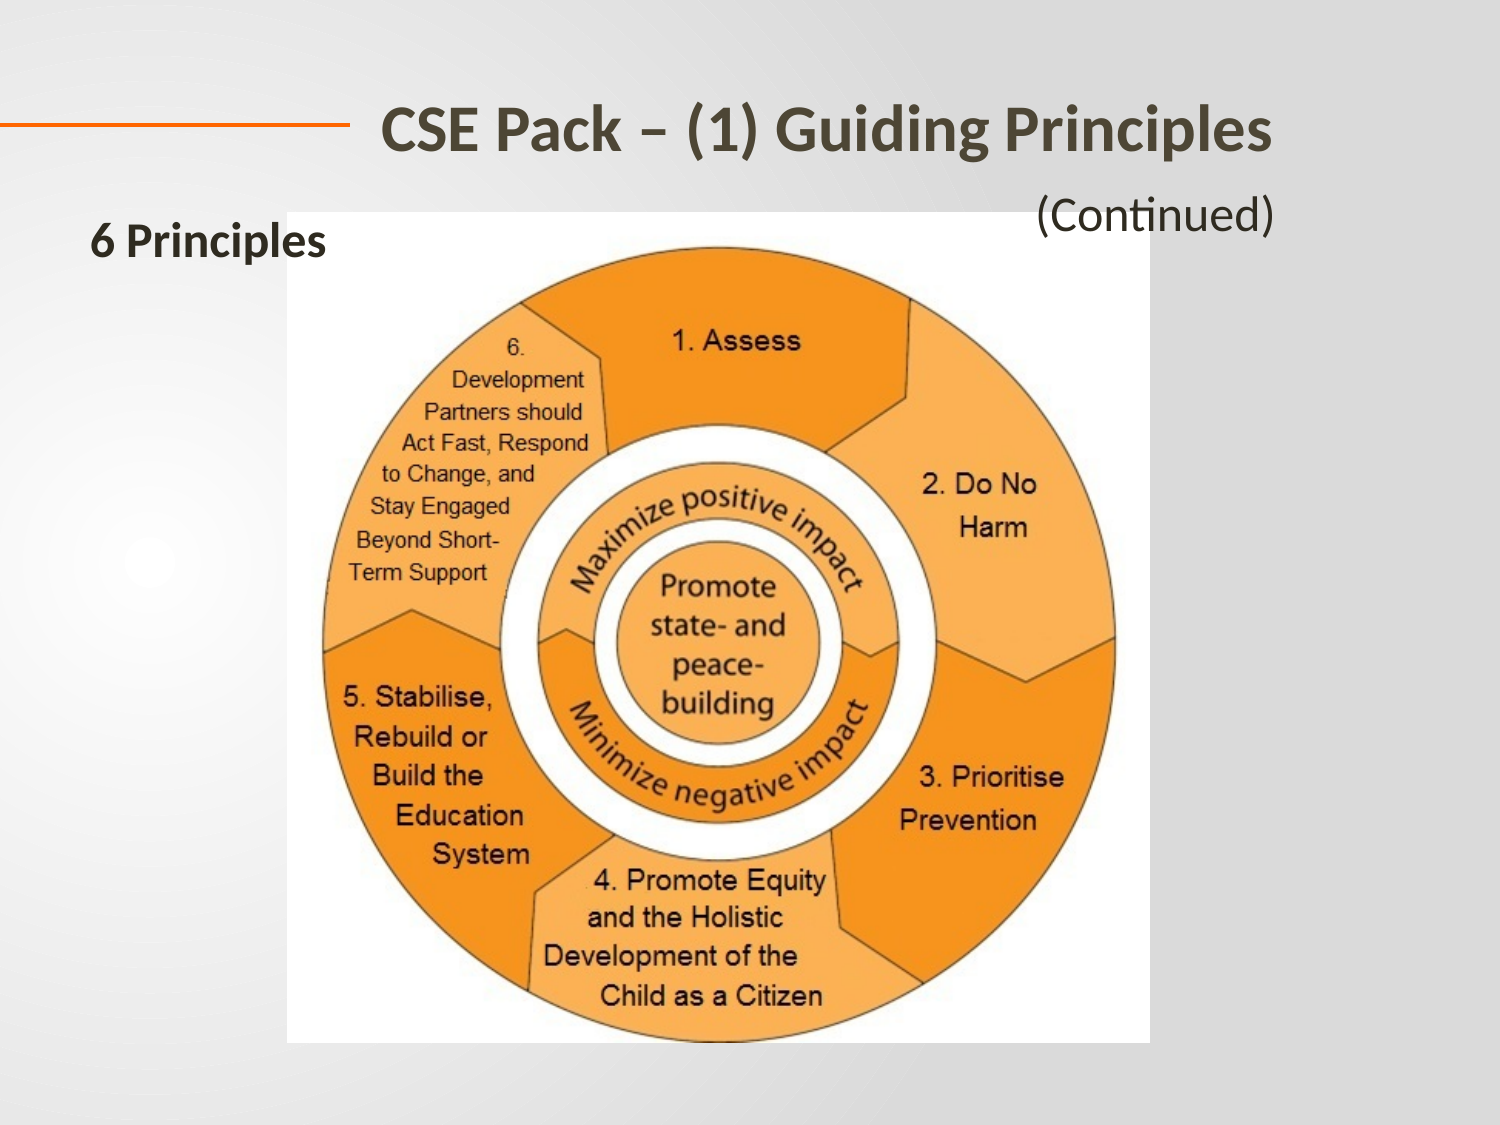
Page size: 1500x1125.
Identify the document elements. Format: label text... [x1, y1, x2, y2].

picture [286, 211, 1151, 1044]
text_box 6 Principles [75, 199, 350, 275]
text_box CSE Pack – (1) Guiding Principles (Continued) [312, 76, 1388, 252]
